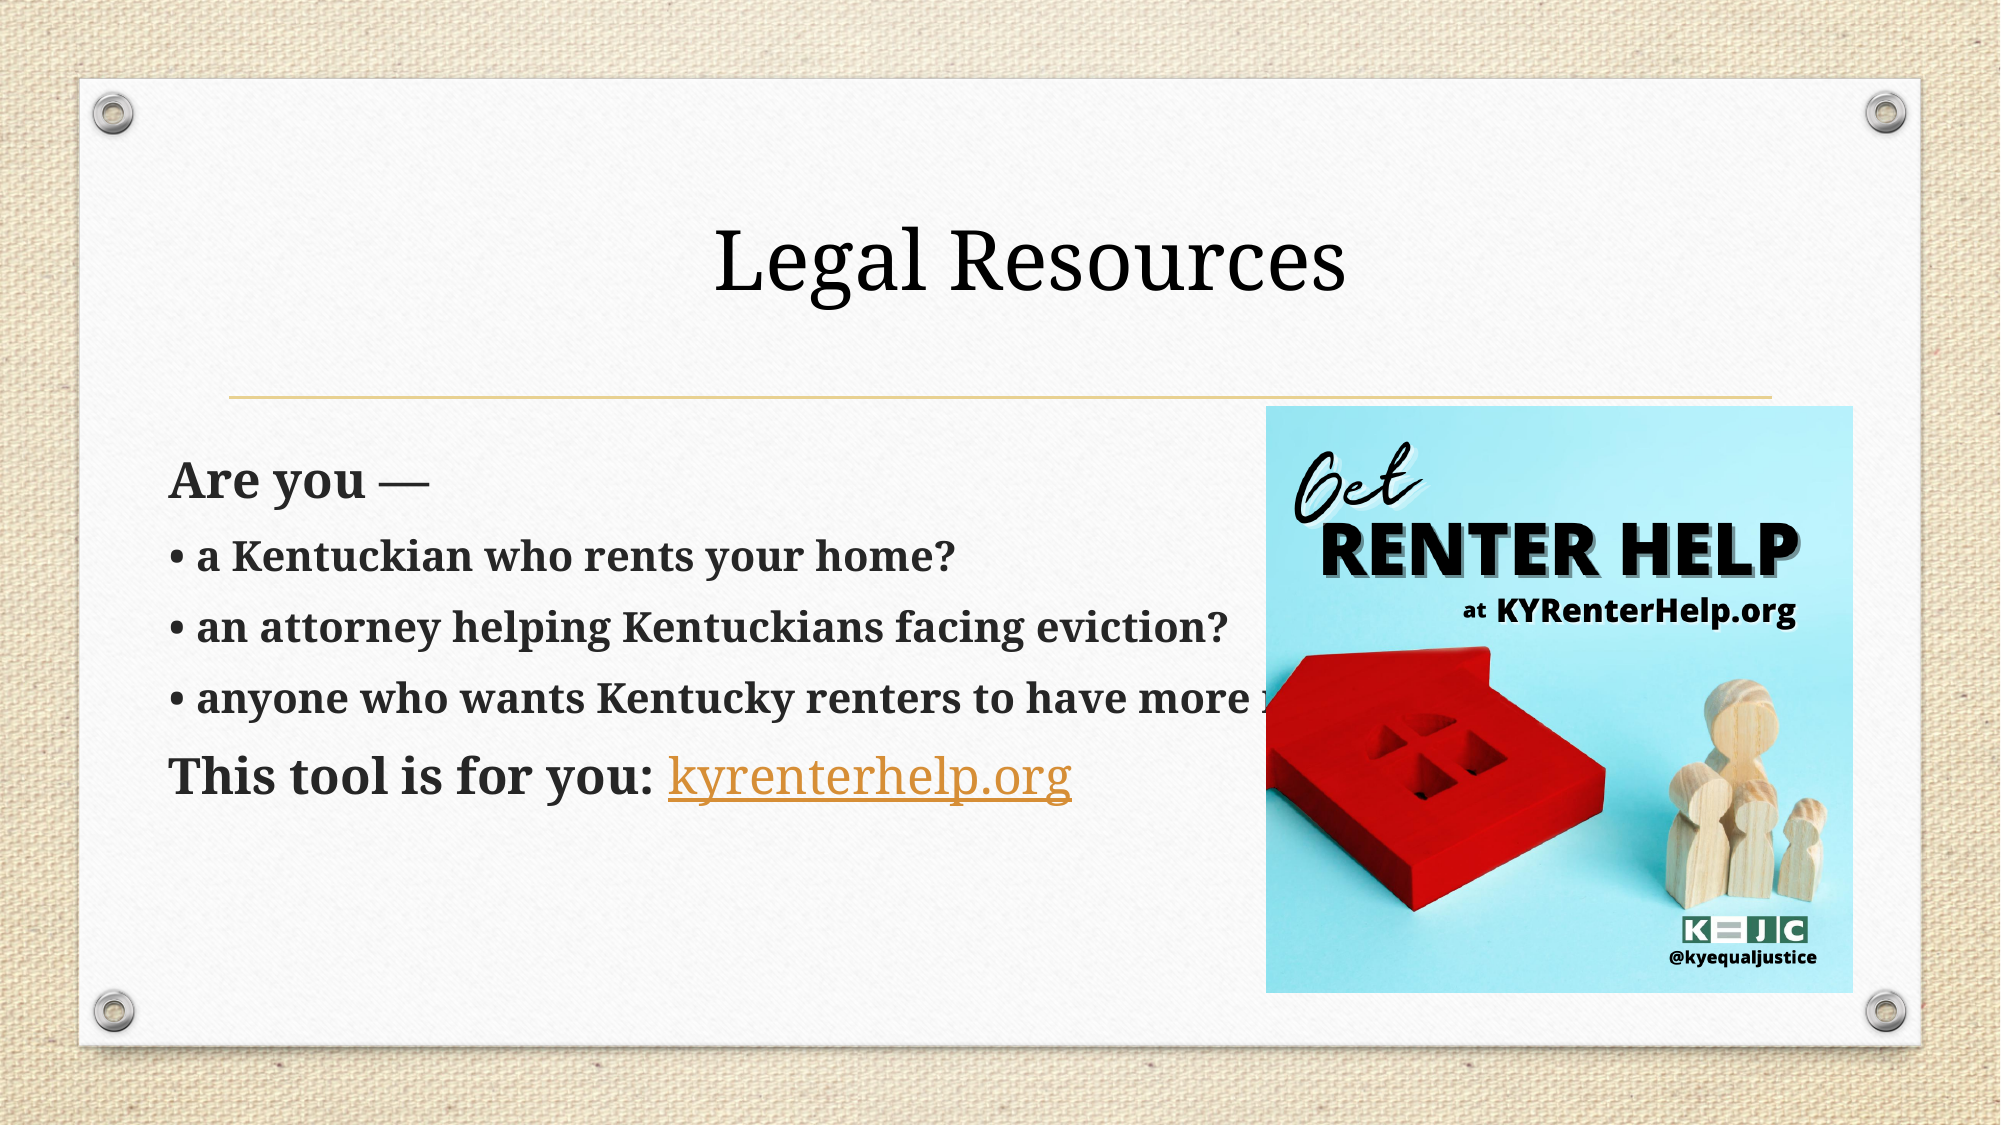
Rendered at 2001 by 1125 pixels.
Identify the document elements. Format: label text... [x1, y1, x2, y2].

picture [0, 0, 2001, 1125]
list Legal Resources Are you — • a Kentuckian who rents your home? • an attorney helping Kentuckians facing eviction? • anyone who wants Kentucky renters to have more rights? This tool is for you: kyrenterhelp.org [153, 199, 1909, 971]
